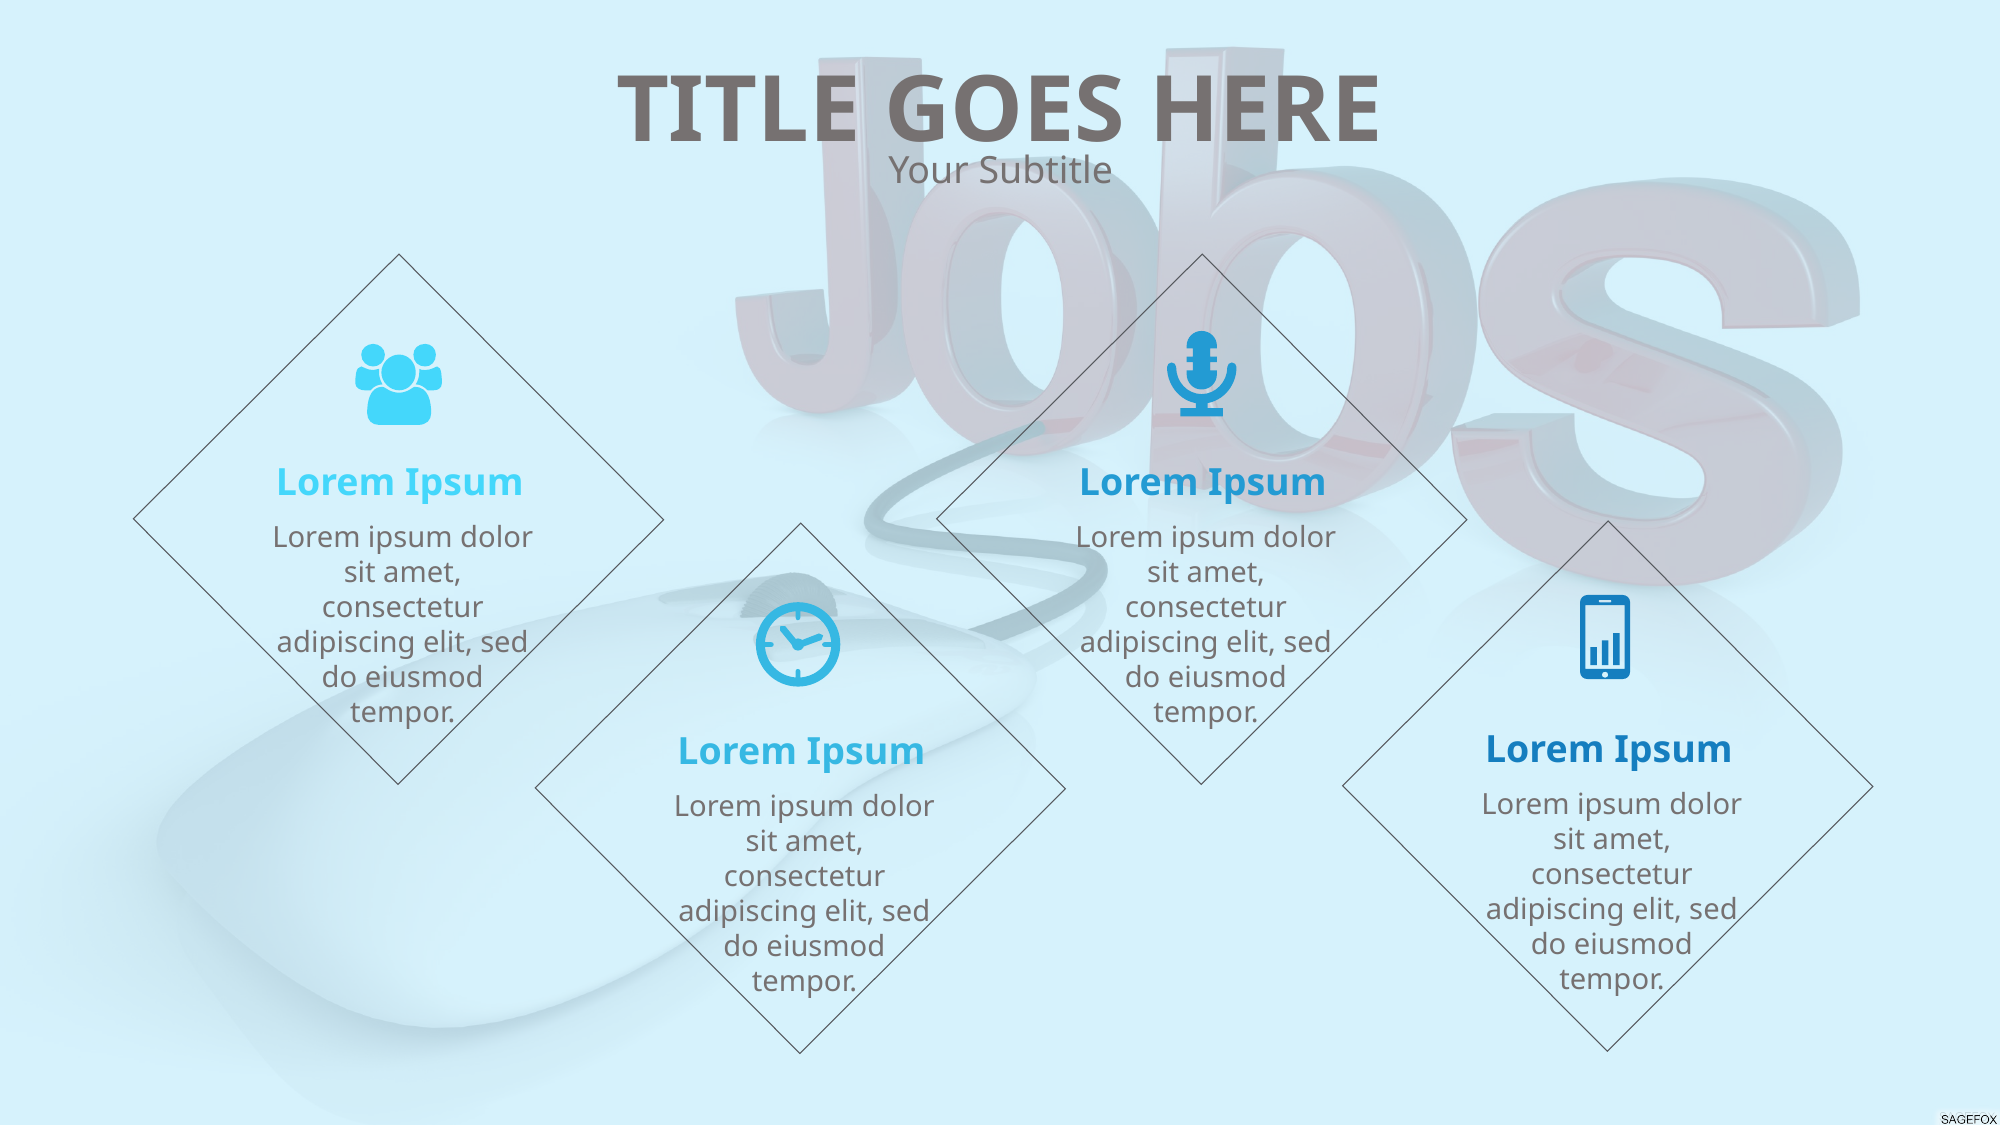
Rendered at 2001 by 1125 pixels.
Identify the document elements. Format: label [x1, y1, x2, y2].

text_box [1580, 594, 1631, 679]
text_box [1083, 668, 1320, 786]
text_box [682, 937, 919, 1055]
text_box [249, 450, 550, 668]
text_box [1052, 450, 1353, 668]
text_box [755, 602, 841, 687]
text_box [1341, 519, 1875, 903]
text_box [533, 521, 1067, 906]
picture [1938, 1114, 1999, 1125]
text_box [1167, 330, 1237, 417]
text_box [280, 668, 517, 786]
text_box [1489, 935, 1726, 1053]
text_box [935, 252, 1469, 637]
text_box [1458, 717, 1759, 935]
text_box [548, 42, 1452, 199]
text_box [355, 343, 442, 425]
text_box [131, 252, 666, 637]
text_box [651, 719, 952, 937]
